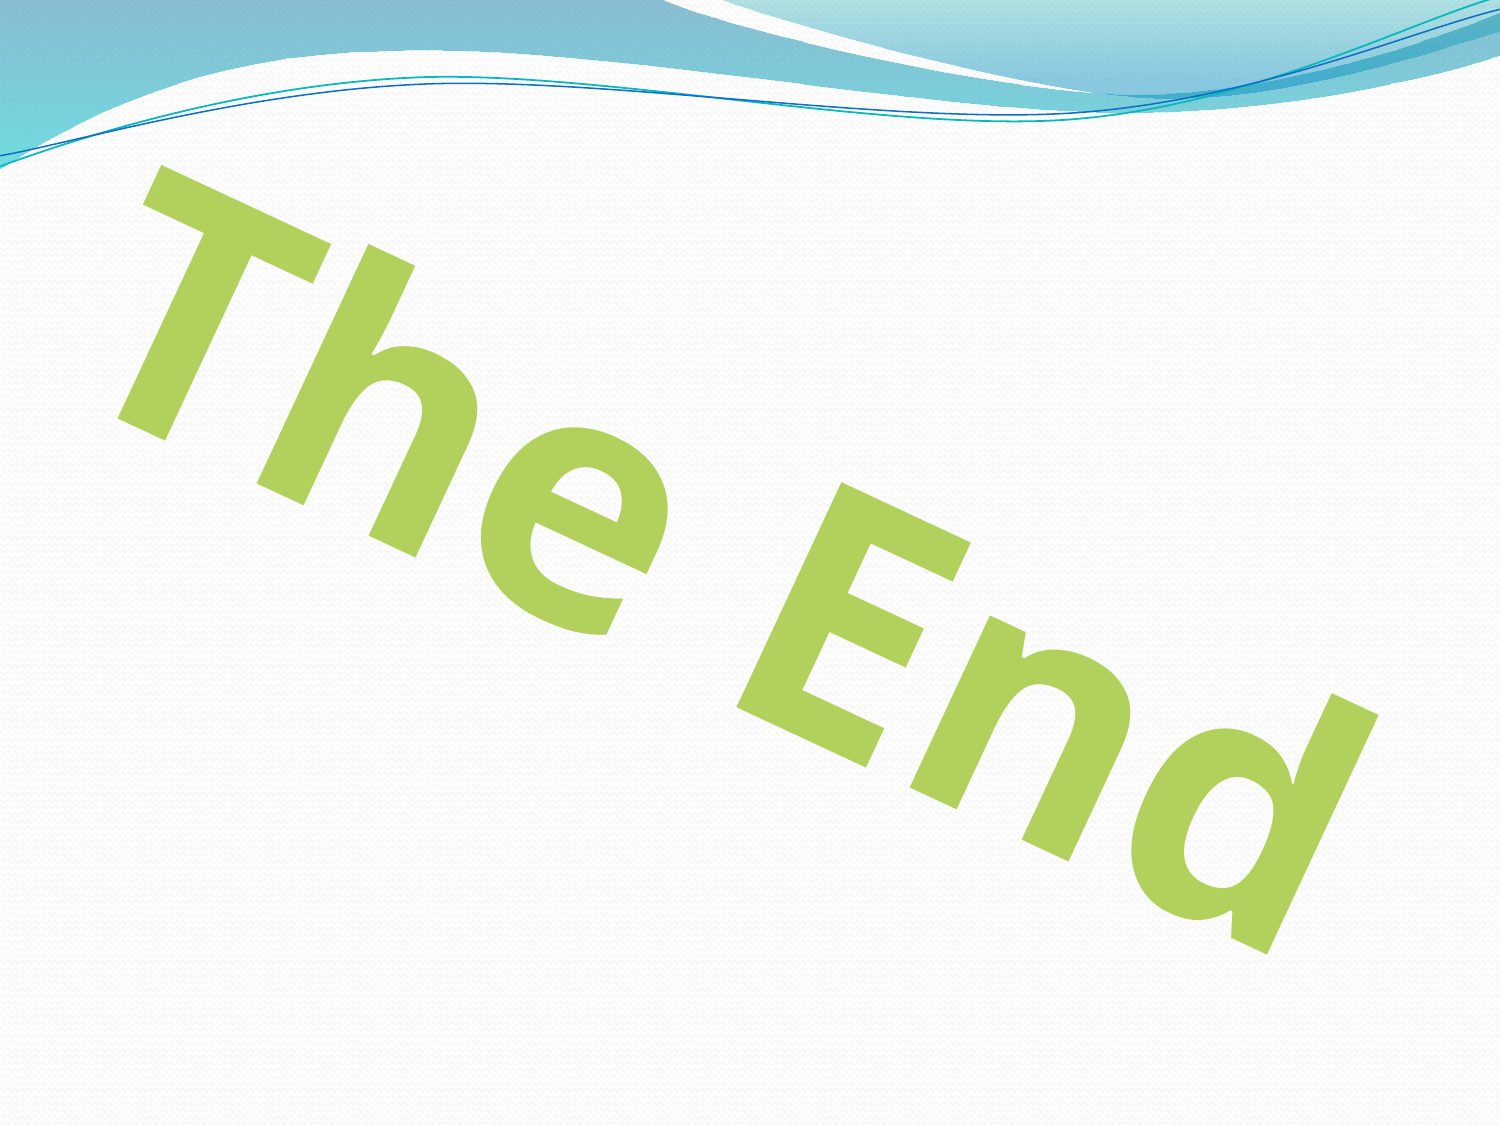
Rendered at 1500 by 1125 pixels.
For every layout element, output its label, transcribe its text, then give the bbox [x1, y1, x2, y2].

text_box The End [0, 0, 1500, 1119]
